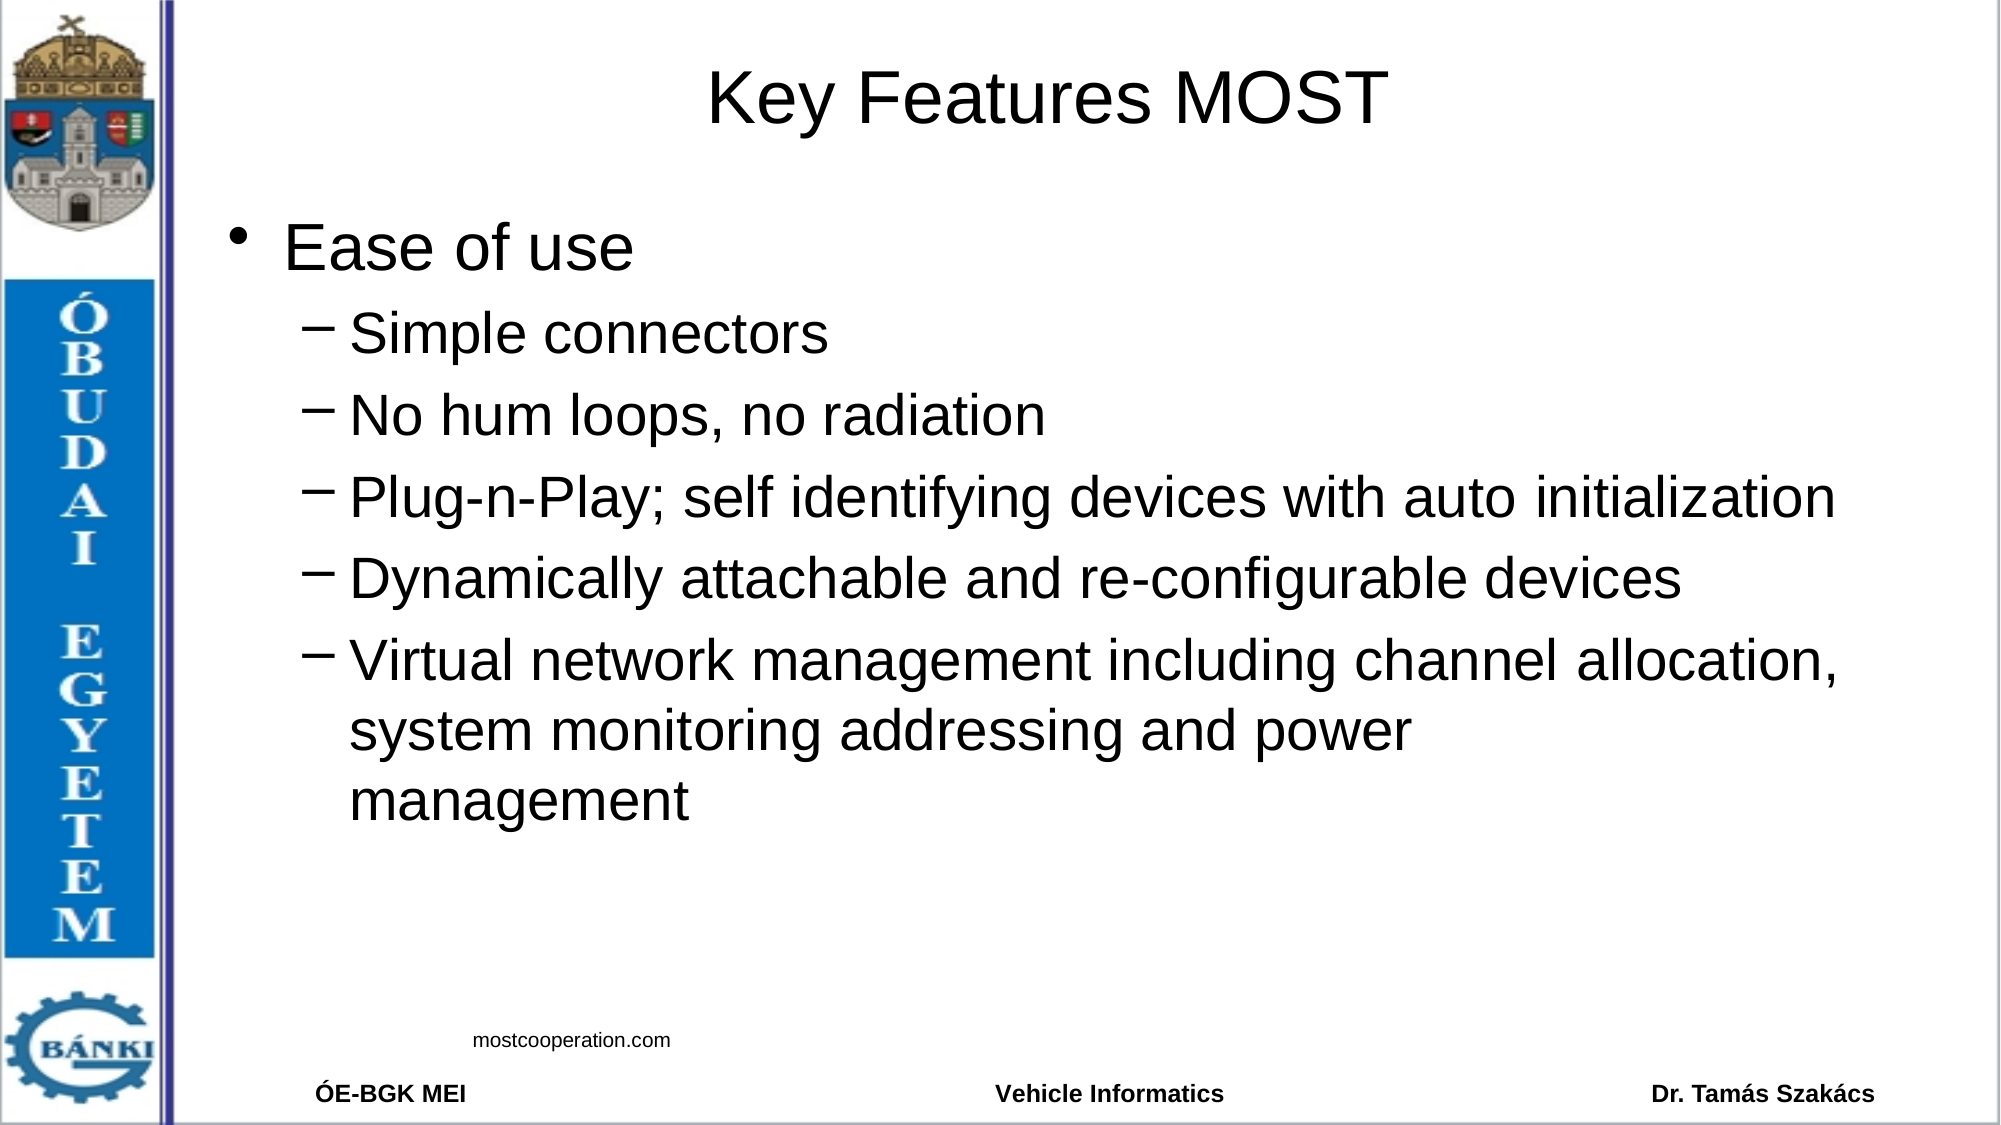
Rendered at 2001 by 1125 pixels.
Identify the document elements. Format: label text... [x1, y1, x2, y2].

text_box mostcooperation.com [457, 1019, 686, 1059]
title Key Features MOST [228, 37, 1869, 150]
list Ease of use Simple connectors No hum loops, no radiation Plug-n-Play; self identifying devices with auto initialization Dynamically attachable and re-configurable devices Virtual network management including channel allocation, system monitoring addressing and power management [212, 196, 1900, 1005]
picture [0, 0, 2001, 1125]
